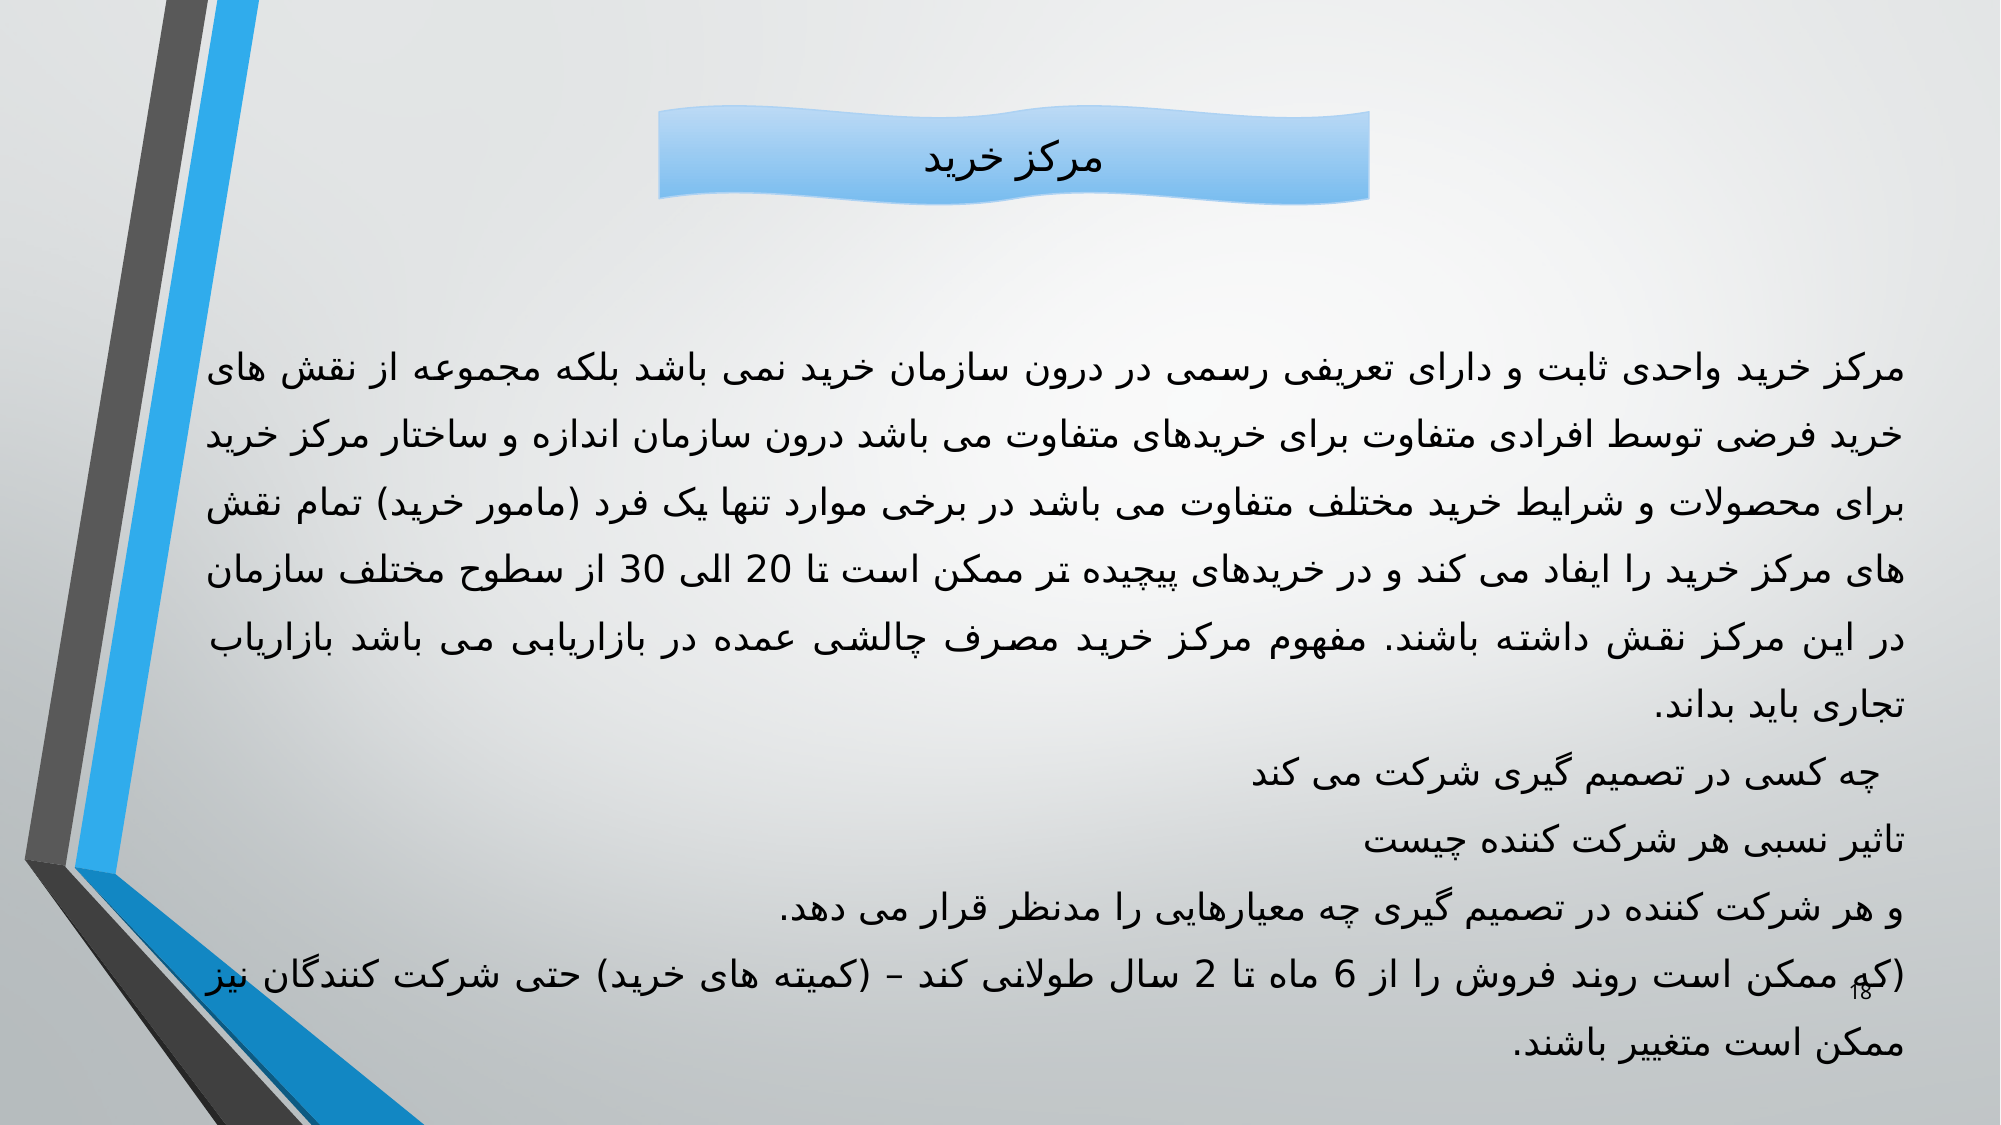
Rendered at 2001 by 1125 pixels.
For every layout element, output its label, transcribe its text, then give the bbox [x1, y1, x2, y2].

text_box مرکز خرید واحدی ثابت و دارای تعریفی رسمی در درون سازمان خرید نمی باشد بلکه مجموعه از نقش های خرید فرضی توسط افرادی متفاوت برای خریدهای متفاوت می باشد درون سازمان اندازه و ساختار مرکز خرید برای محصولات و شرایط خرید مختلف متفاوت می باشد در برخی موارد تنها یک فرد (مامور خرید) تمام نقش های مرکز خرید را ایفاد می کند و در خریدهای پیچیده تر ممکن است تا 20 الی 30 از سطوح مختلف سازمان در این مرکز نقش داشته باشند. مفهوم مرکز خرید مصرف چالشی عمده در بازاریابی می باشد بازاریاب تجاری باید بداند. چه کسی در تصمیم گیری شرکت می کند تاثیر نسبی هر شرکت کننده چیست و هر شرکت کننده در تصمیم گیری چه معیارهایی را مدنظر قرار می دهد. (که ممکن است روند فروش را از 6 ماه تا 2 سال طولانی کند – (کمیته های خرید) حتی شرکت کنندگان نیز ممکن است متغییر باشند. [190, 312, 1921, 1071]
slide_number 18 [1796, 962, 1887, 1023]
text_box مرکز خرید [658, 105, 1370, 206]
